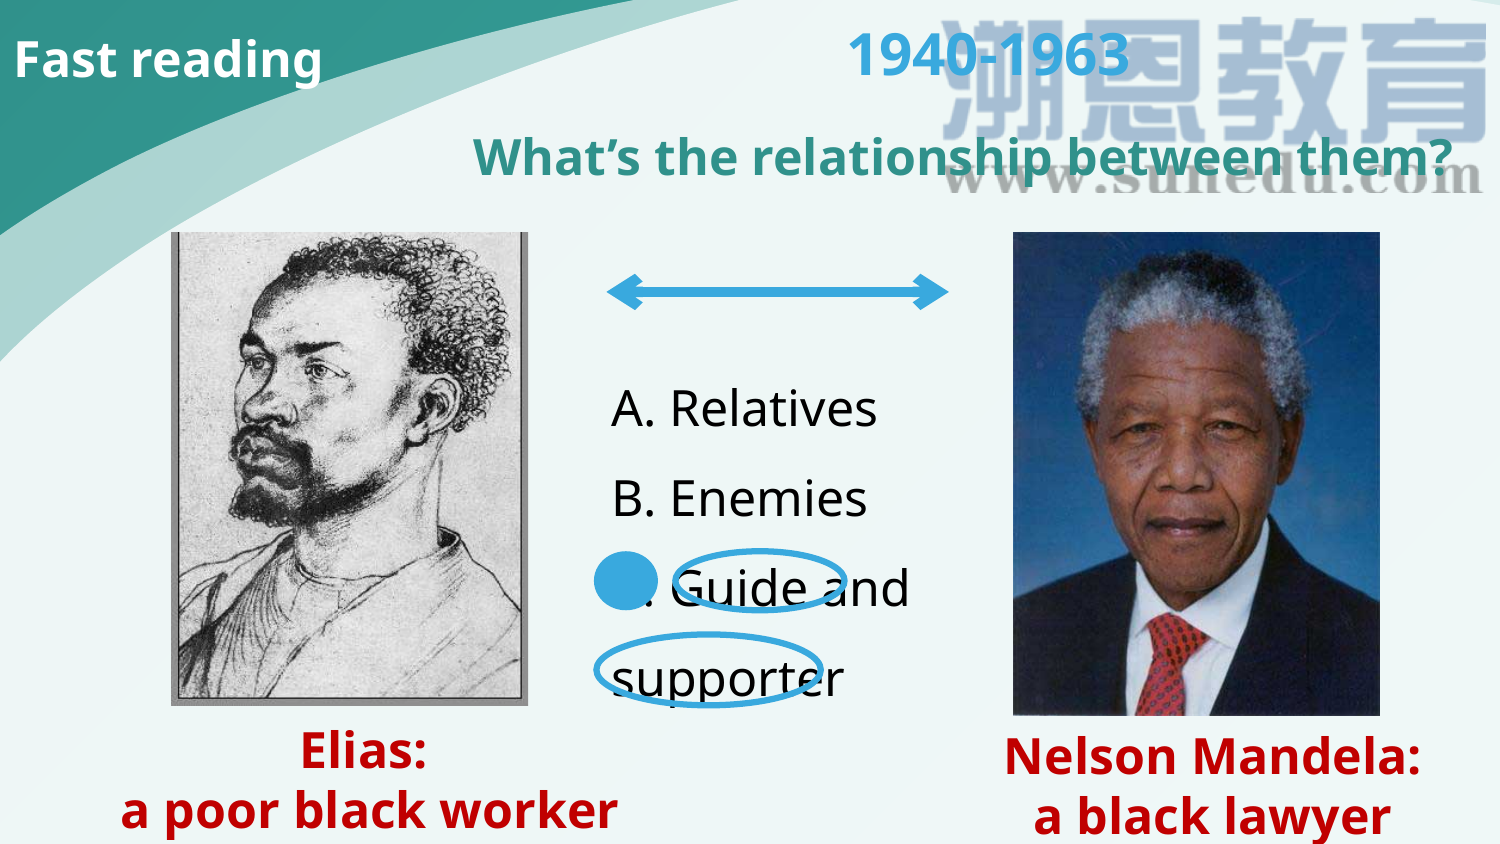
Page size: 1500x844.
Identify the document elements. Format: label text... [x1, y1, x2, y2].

list What’s the relationship between them? [324, 114, 1466, 204]
text_box Fast reading [0, 20, 508, 95]
text_box [592, 550, 659, 612]
picture [1013, 232, 1380, 716]
text_box [674, 550, 846, 612]
text_box A. Relatives B. Enemies C. Guide and supporter [596, 339, 987, 844]
text_box Elias: a poor black worker [53, 710, 688, 844]
text_box 1940-1963 [831, 10, 1440, 95]
text_box Nelson Mandela: a black lawyer [986, 717, 1440, 844]
picture [938, 15, 1486, 193]
picture [171, 232, 529, 706]
text_box [595, 633, 822, 707]
